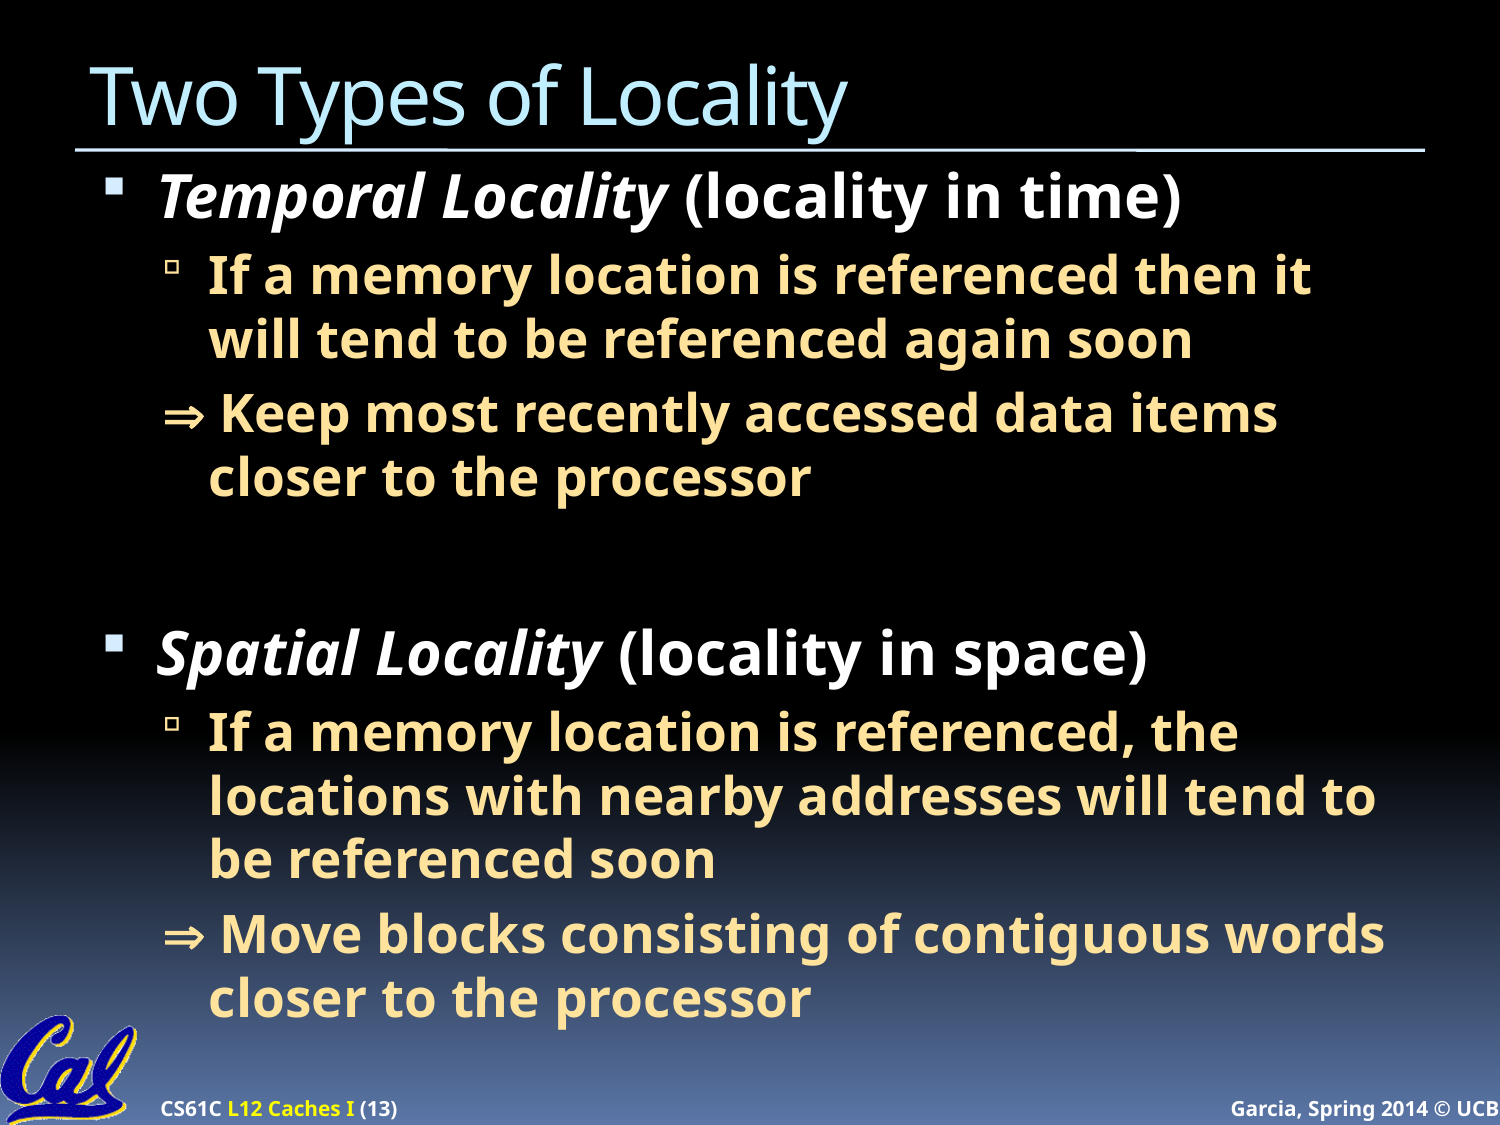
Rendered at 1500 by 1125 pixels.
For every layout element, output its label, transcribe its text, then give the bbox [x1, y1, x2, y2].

picture [0, 1015, 140, 1125]
title Two Types of Locality [75, 37, 1425, 149]
list Temporal Locality (locality in time) If a memory location is referenced then it will tend to be referenced again soon  Keep most recently accessed data items closer to the processor Spatial Locality (locality in space) If a memory location is referenced, the locations with nearby addresses will tend to be referenced soon  Move blocks consisting of contiguous words closer to the processor [74, 149, 1426, 1043]
